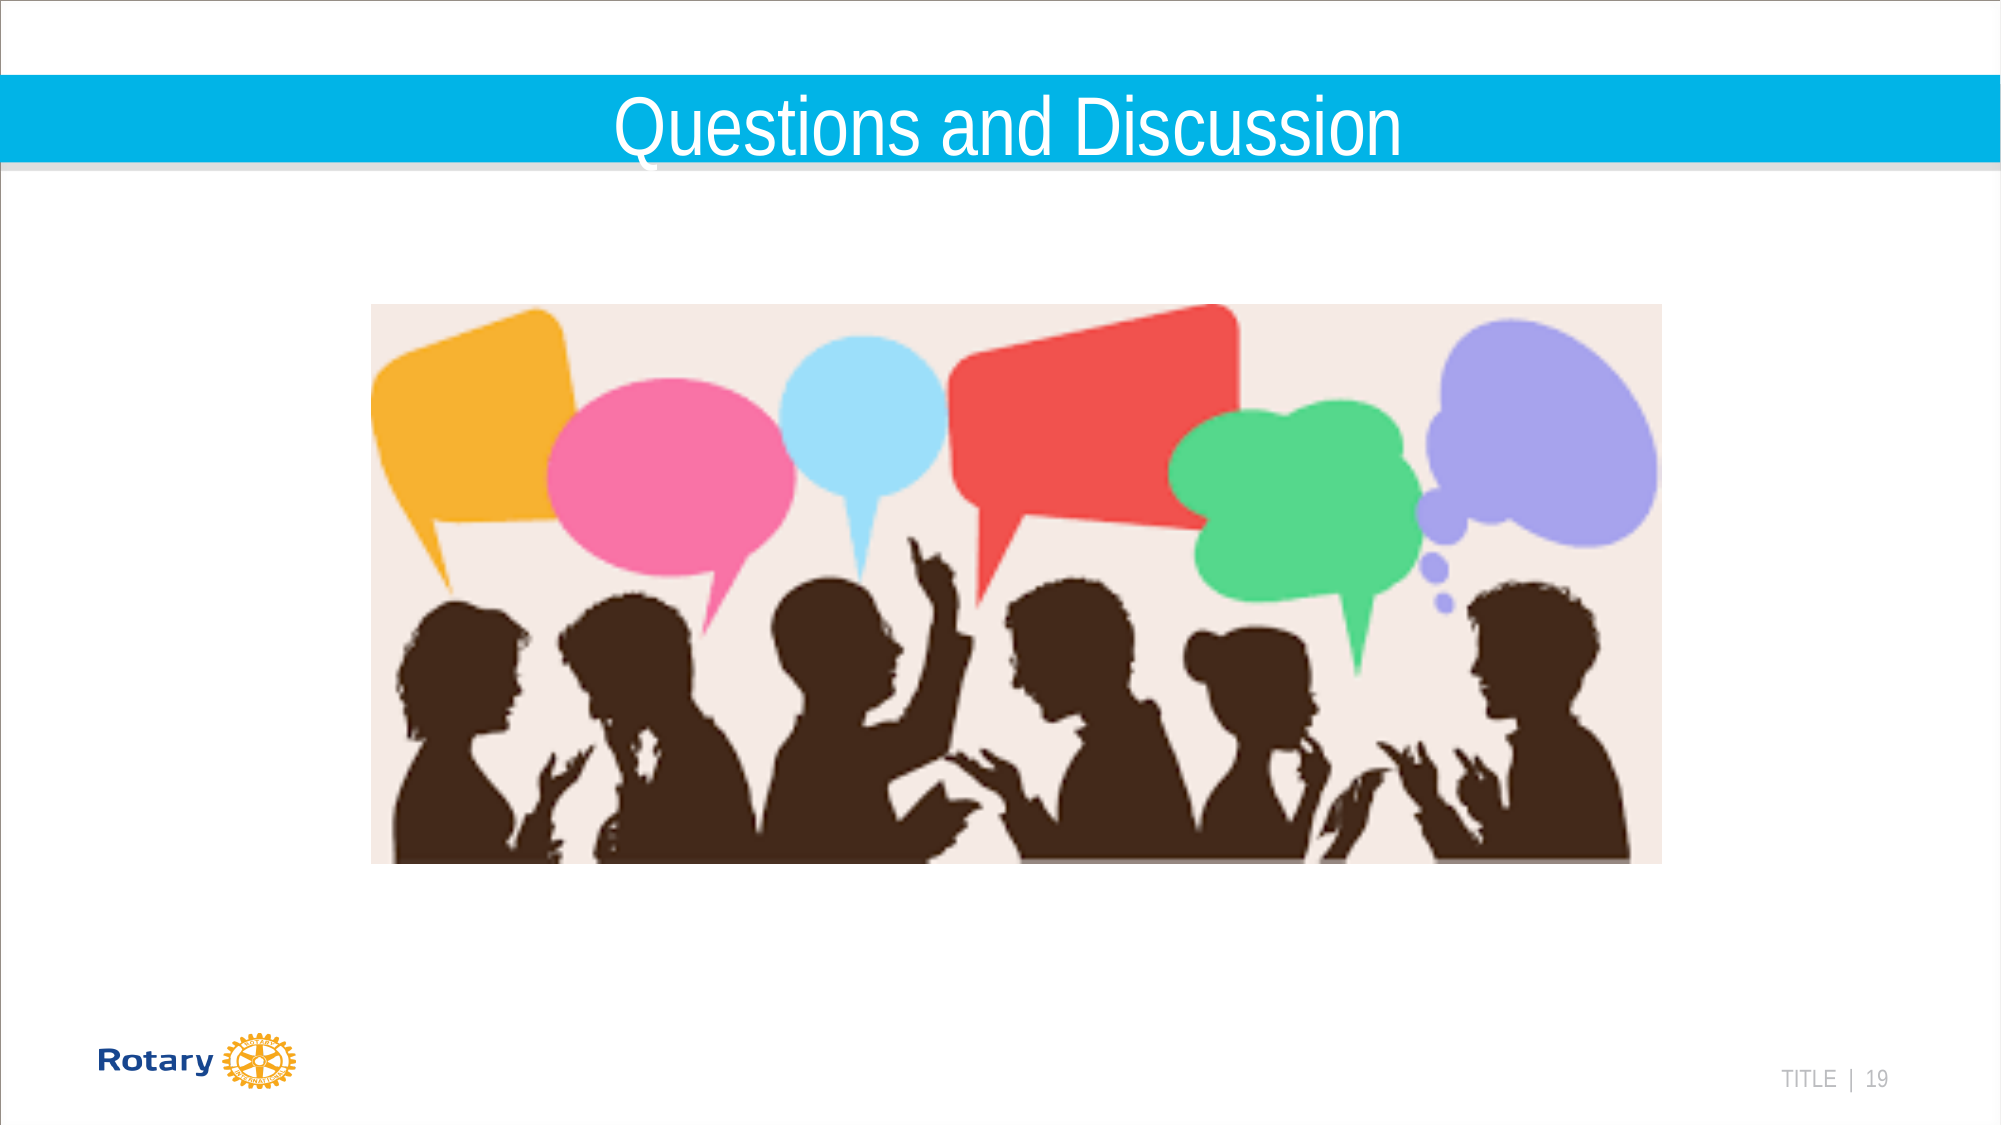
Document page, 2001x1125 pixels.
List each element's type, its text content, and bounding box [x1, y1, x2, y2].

picture [99, 1033, 296, 1089]
title Questions and Discussion [18, 80, 2000, 163]
picture [371, 303, 1662, 864]
